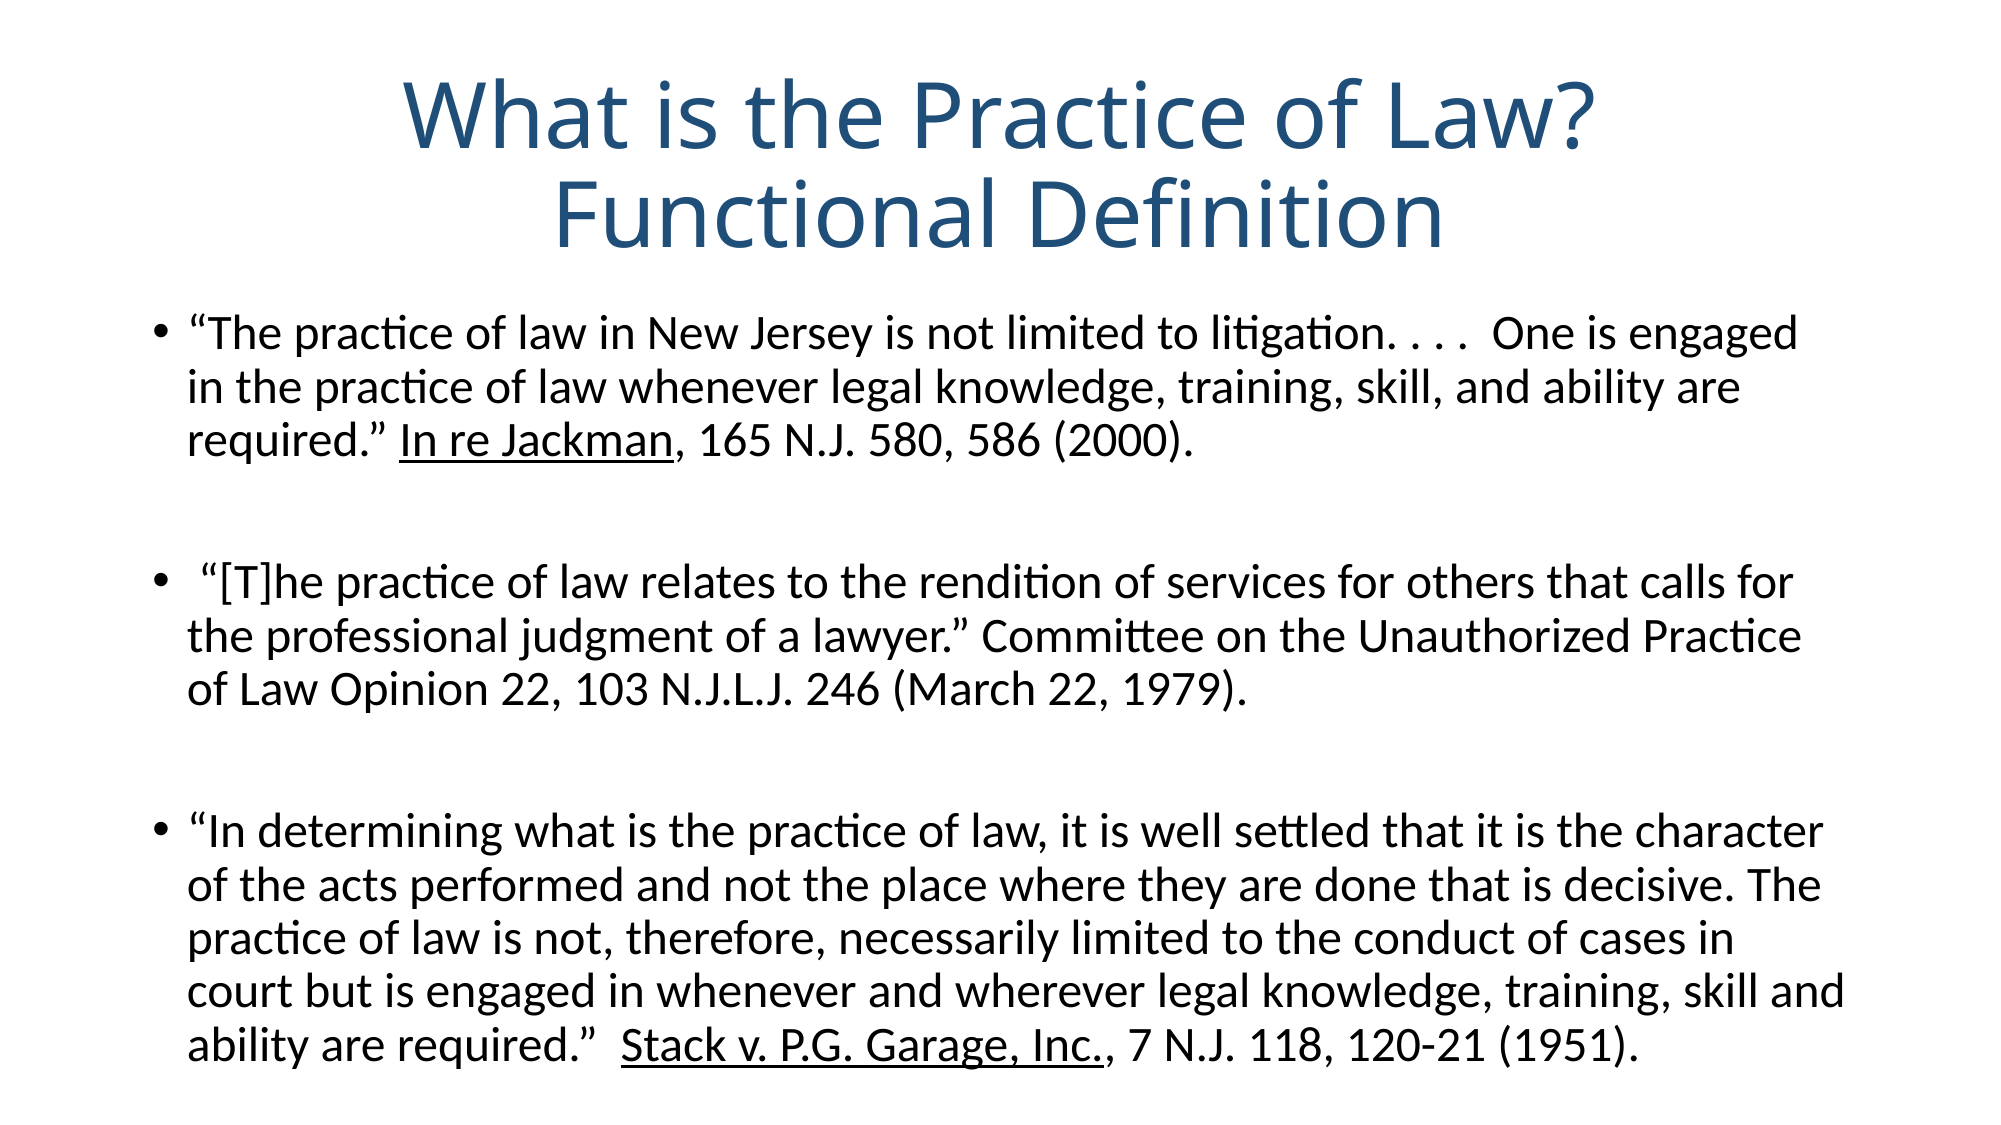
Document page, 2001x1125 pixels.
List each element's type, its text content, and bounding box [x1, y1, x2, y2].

title What is the Practice of Law? Functional Definition [137, 59, 1863, 278]
list “The practice of law in New Jersey is not limited to litigation. . . . One is engaged in the practice of law whenever legal knowledge, training, skill, and ability are required.” In re Jackman, 165 N.J. 580, 586 (2000). “[T]he practice of law relates to the rendition of services for others that calls for the professional judgment of a lawyer.” Committee on the Unauthorized Practice of Law Opinion 22, 103 N.J.L.J. 246 (March 22, 1979). “In determining what is the practice of law, it is well settled that it is the character of the acts performed and not the place where they are done that is decisive. The practice of law is not, therefore, necessarily limited to the conduct of cases in court but is engaged in whenever and wherever legal knowledge, training, skill and ability are required.” Stack v. P.G. Garage, Inc., 7 N.J. 118, 120-21 (1951). [137, 299, 1863, 1094]
